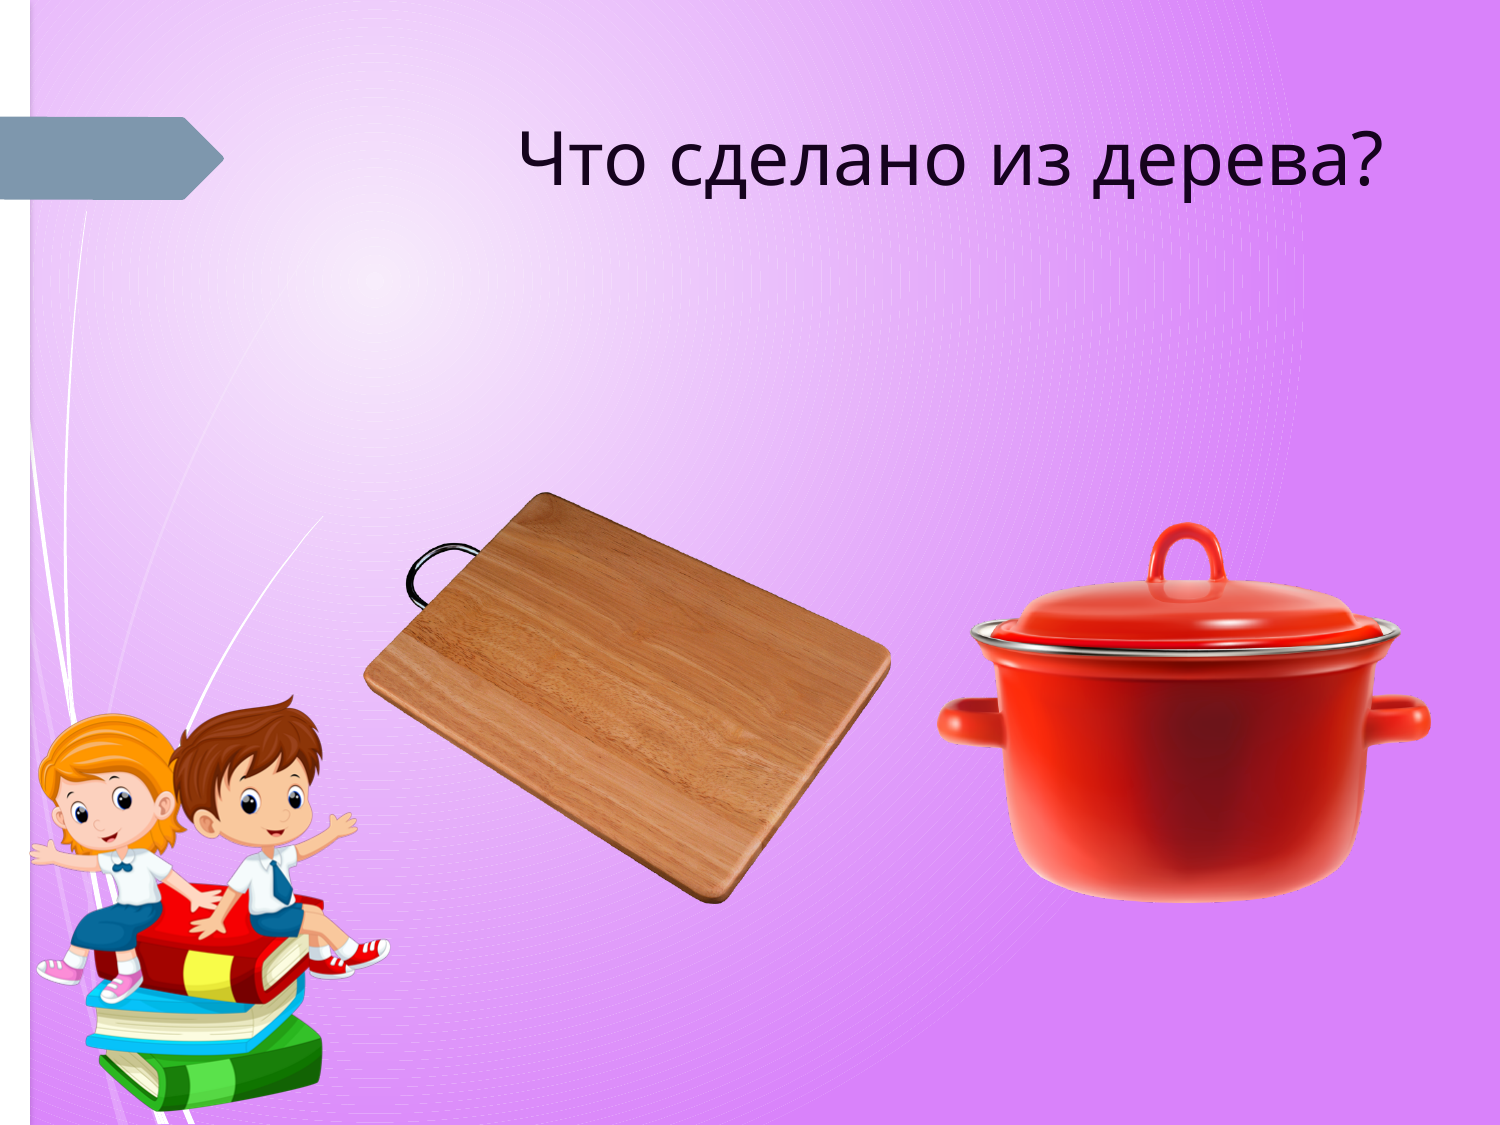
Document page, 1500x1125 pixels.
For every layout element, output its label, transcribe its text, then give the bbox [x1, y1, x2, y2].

picture [29, 491, 891, 1114]
title Что сделано из дерева? [319, 102, 1400, 313]
picture [937, 522, 1431, 903]
